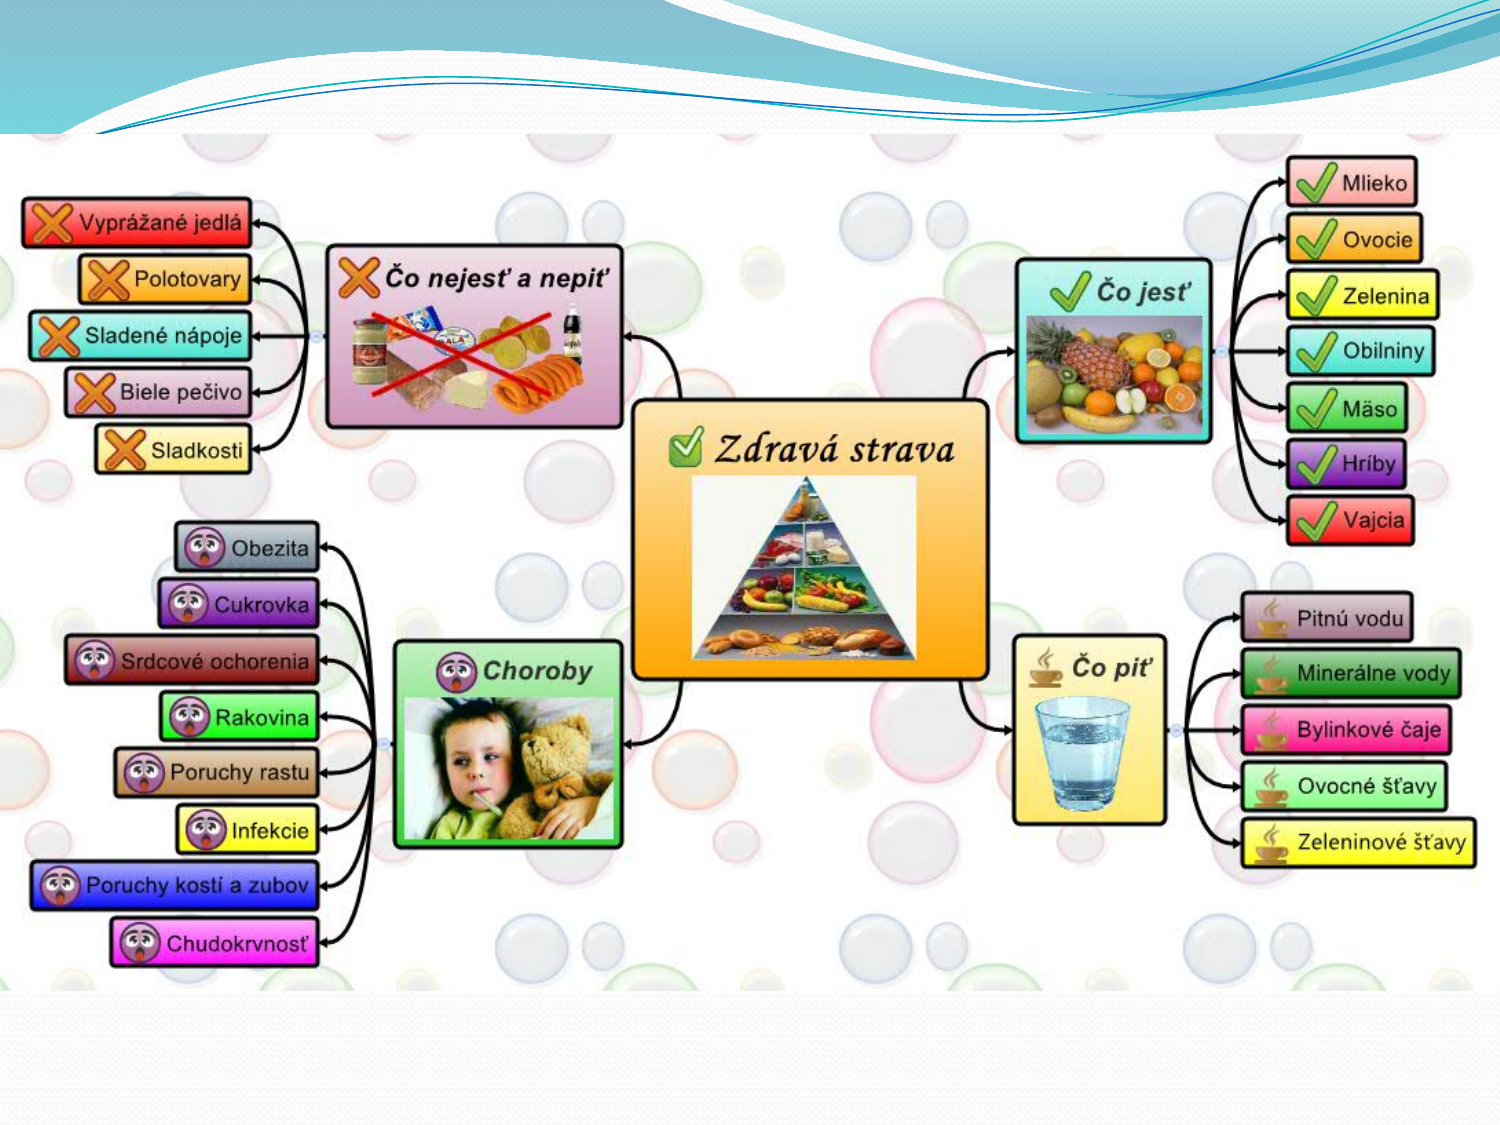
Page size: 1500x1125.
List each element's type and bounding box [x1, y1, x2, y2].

picture [0, 134, 1500, 991]
